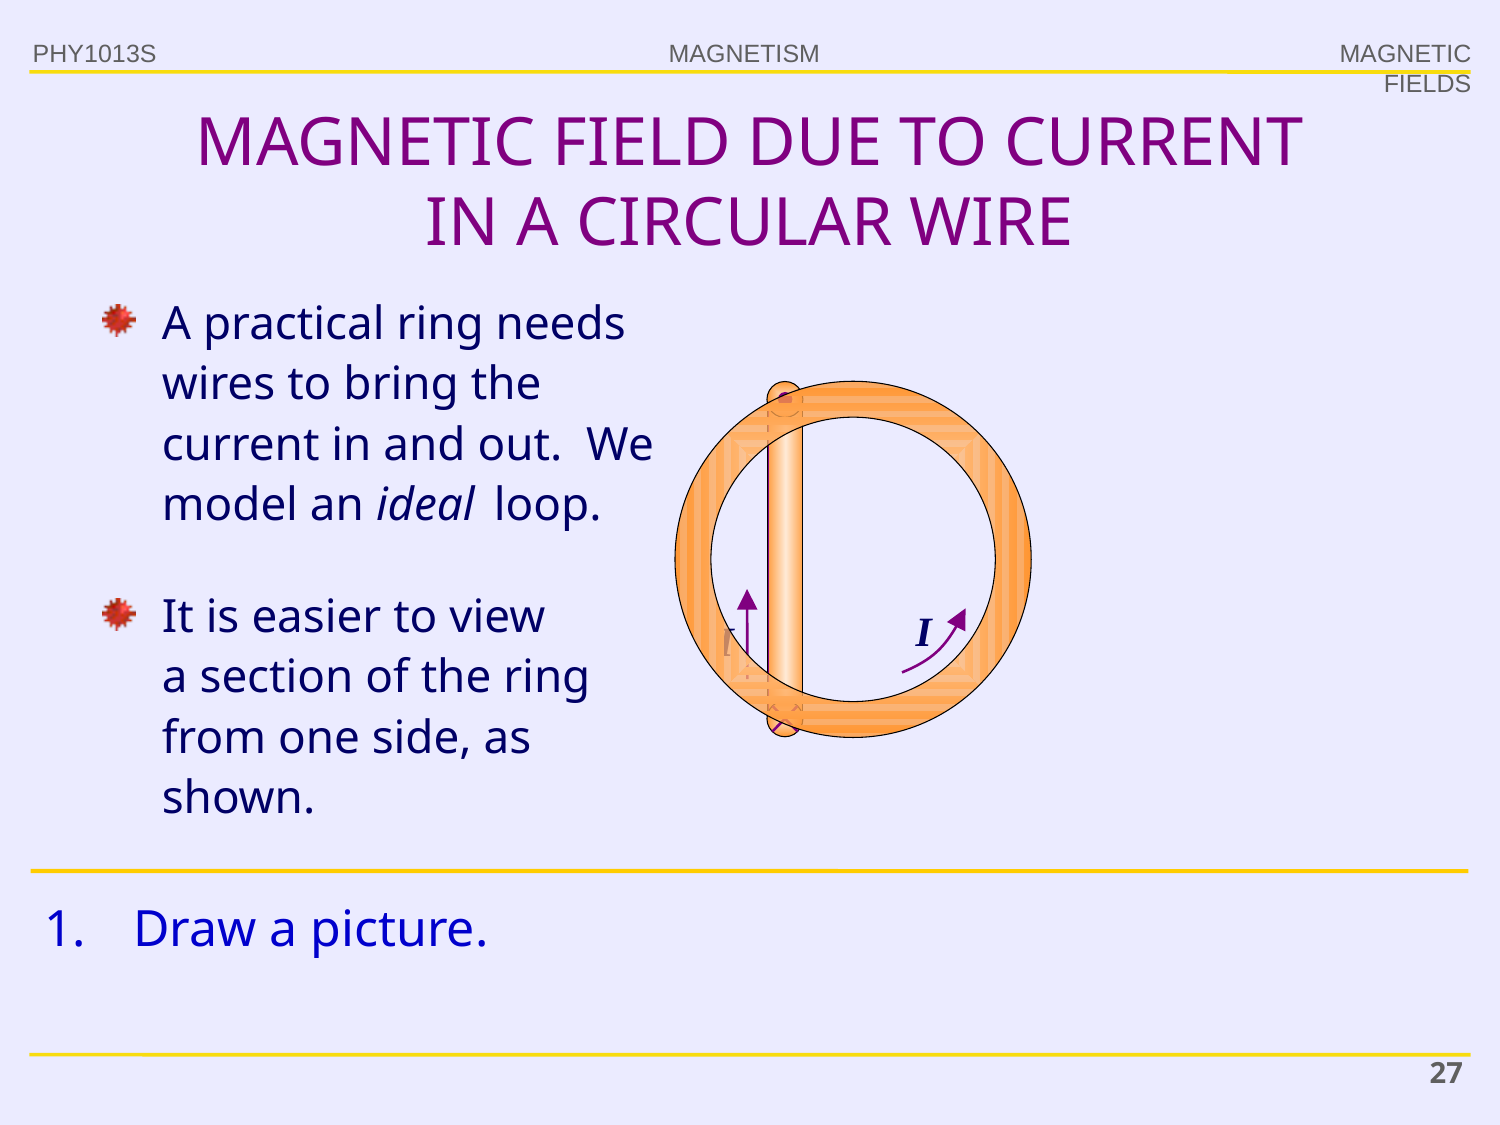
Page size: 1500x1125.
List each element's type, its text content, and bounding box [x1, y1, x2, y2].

title MAGNETIC FIELD DUE TO CURRENT IN A CIRCULAR WIRE [74, 76, 1426, 281]
text_box 1. Draw a picture. [29, 882, 1469, 965]
list A practical ring needs wires to bring the current in and out. We model an ideal loop. It is easier to view a section of the ring from one side, as shown. [29, 279, 690, 801]
slide_number 27 [1322, 1046, 1479, 1103]
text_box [674, 380, 1032, 738]
footer MAGNETIC FIELDS [1229, 29, 1487, 76]
slide_number PHY1013S [17, 29, 196, 78]
picture [102, 304, 136, 337]
picture [102, 598, 136, 631]
